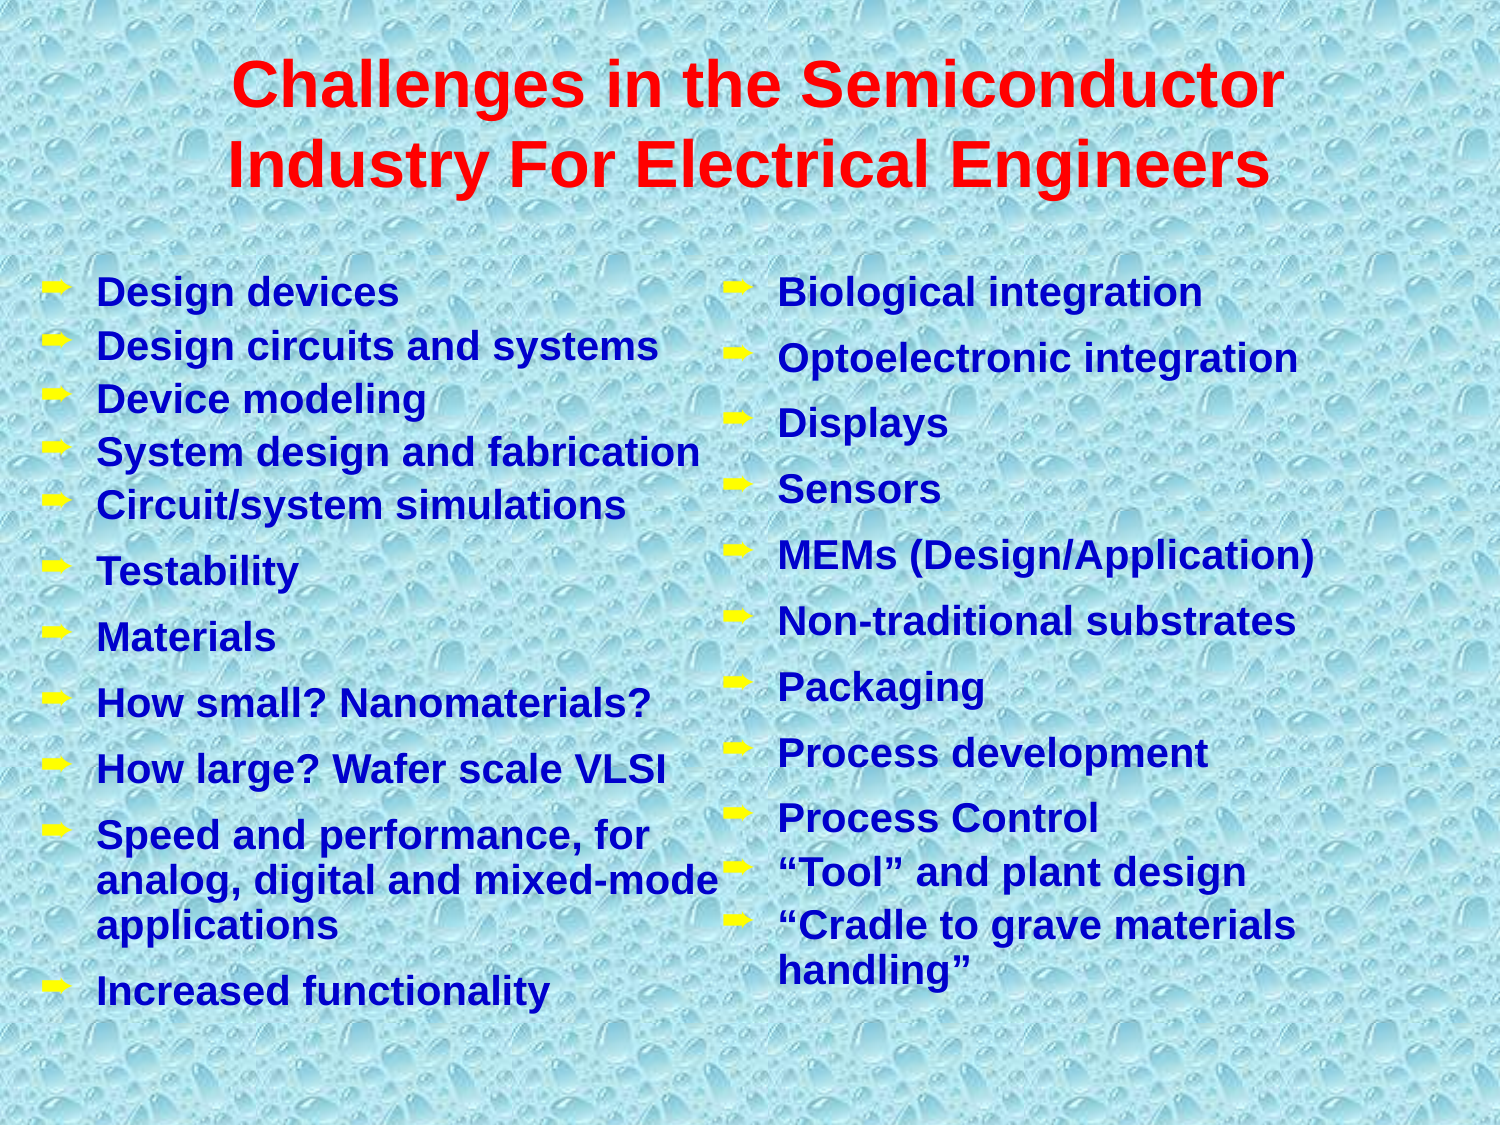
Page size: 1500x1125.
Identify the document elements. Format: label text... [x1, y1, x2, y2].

picture [0, 0, 1500, 1125]
list Design devices Design circuits and systems Device modeling System design and fabrication Circuit/system simulations Testability Materials How small? Nanomaterials? How large? Wafer scale VLSI Speed and performance, for analog, digital and mixed-mode applications Increased functionality [24, 263, 763, 939]
title Challenges in the Semiconductor Industry For Electrical Engineers [112, 0, 1388, 163]
list Biological integration Optoelectronic integration Displays Sensors MEMs (Design/Application) Non-traditional substrates Packaging Process development Process Control “Tool” and plant design “Cradle to grave materials handling” [706, 262, 1406, 938]
